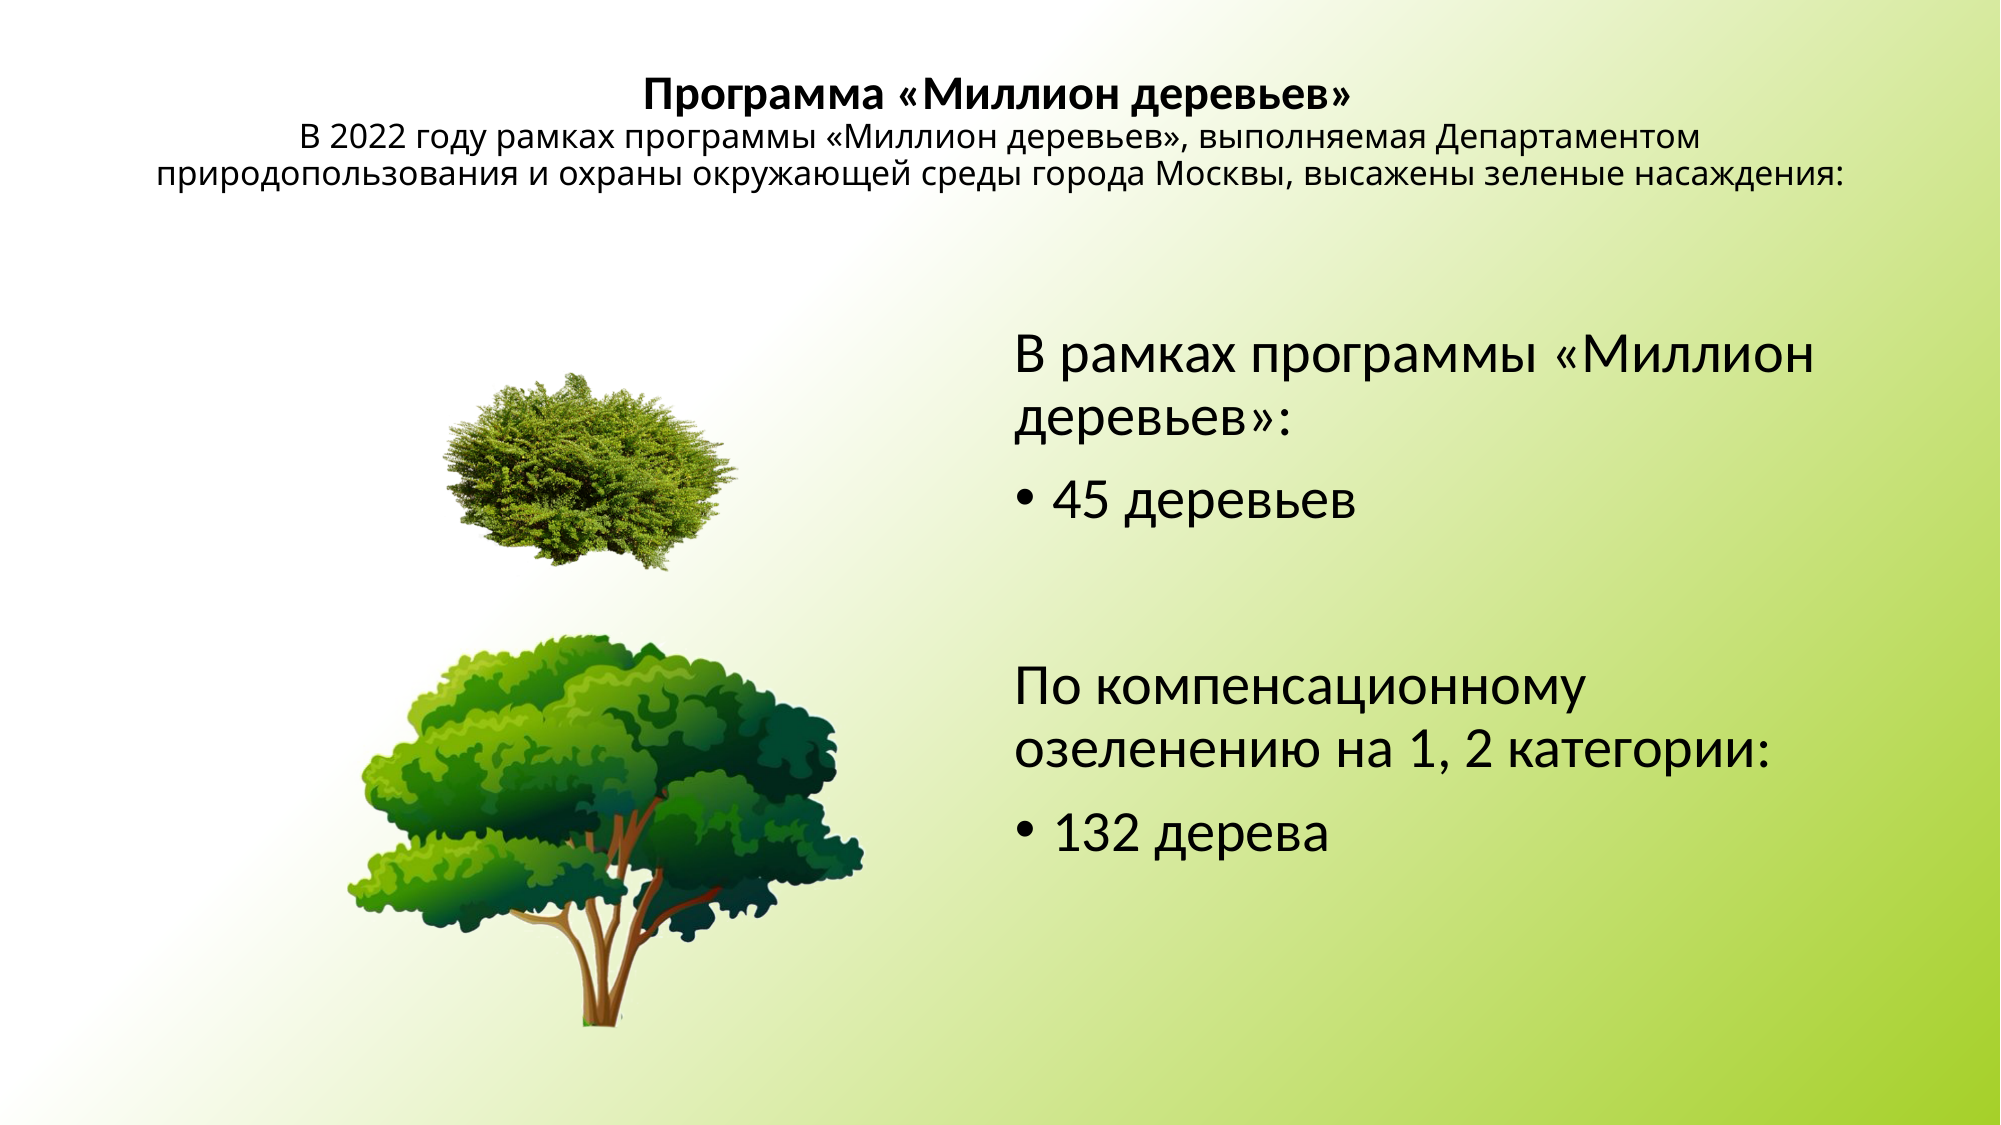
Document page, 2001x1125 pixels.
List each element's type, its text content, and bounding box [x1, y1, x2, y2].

title Программа «Миллион деревьев» В 2022 году рамках программы «Миллион деревьев», выполняемая Департаментом природопользования и охраны окружающей среды города Москвы, высажены зеленые насаждения: [137, 59, 1863, 278]
picture [331, 616, 884, 1073]
list В рамках программы «Миллион деревьев»: 45 деревьев По компенсационному озеленению на 1, 2 категории: 132 дерева [999, 314, 1850, 1029]
picture [430, 362, 747, 577]
